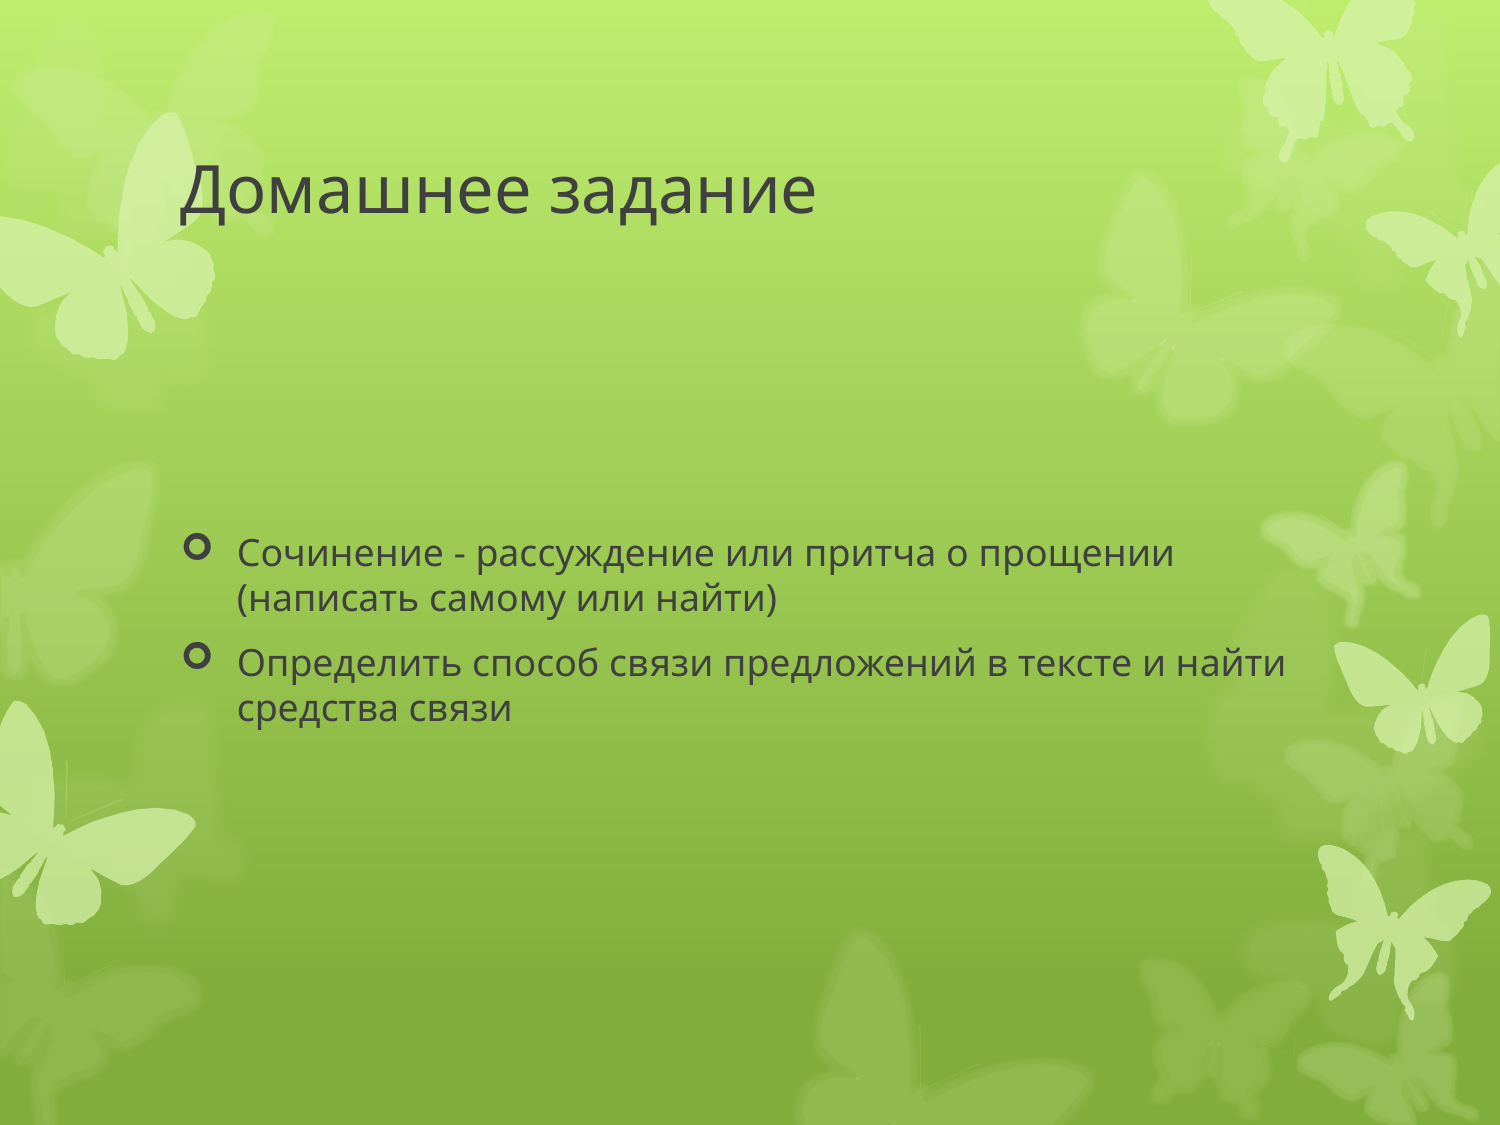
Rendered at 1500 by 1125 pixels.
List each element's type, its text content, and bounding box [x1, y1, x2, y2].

list Сочинение - рассуждение или притча о прощении (написать самому или найти) Определить способ связи предложений в тексте и найти средства связи [165, 296, 1335, 962]
title Домашнее задание [165, 110, 1335, 263]
